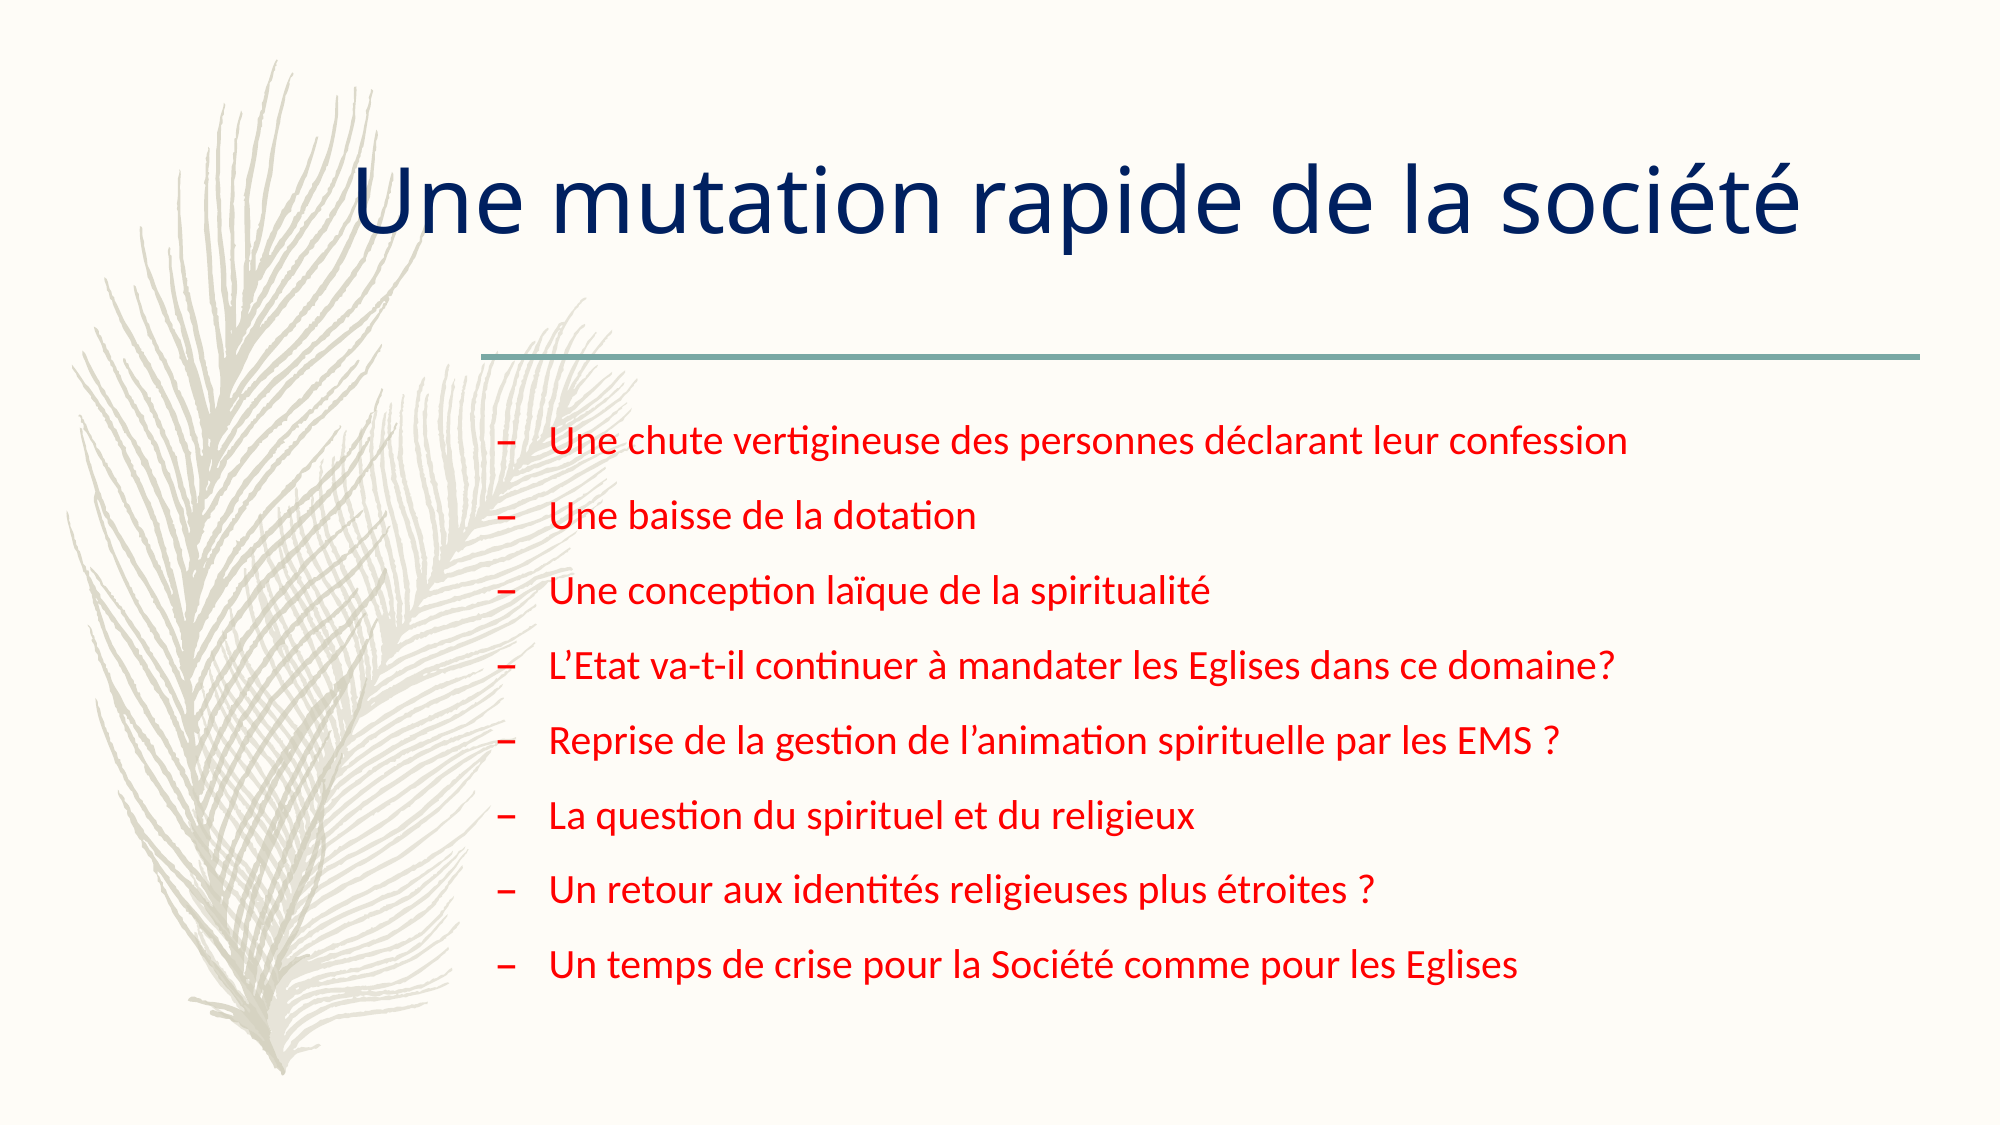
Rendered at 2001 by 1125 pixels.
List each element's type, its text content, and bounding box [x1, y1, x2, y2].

title Une mutation rapide de la société [335, 139, 2000, 311]
list Une chute vertigineuse des personnes déclarant leur confession Une baisse de la dotation Une conception laïque de la spiritualité L’Etat va-t-il continuer à mandater les Eglises dans ce domaine? Reprise de la gestion de l’animation spirituelle par les EMS ? La question du spirituel et du religieux Un retour aux identités religieuses plus étroites ? Un temps de crise pour la Société comme pour les Eglises [481, 399, 1920, 999]
